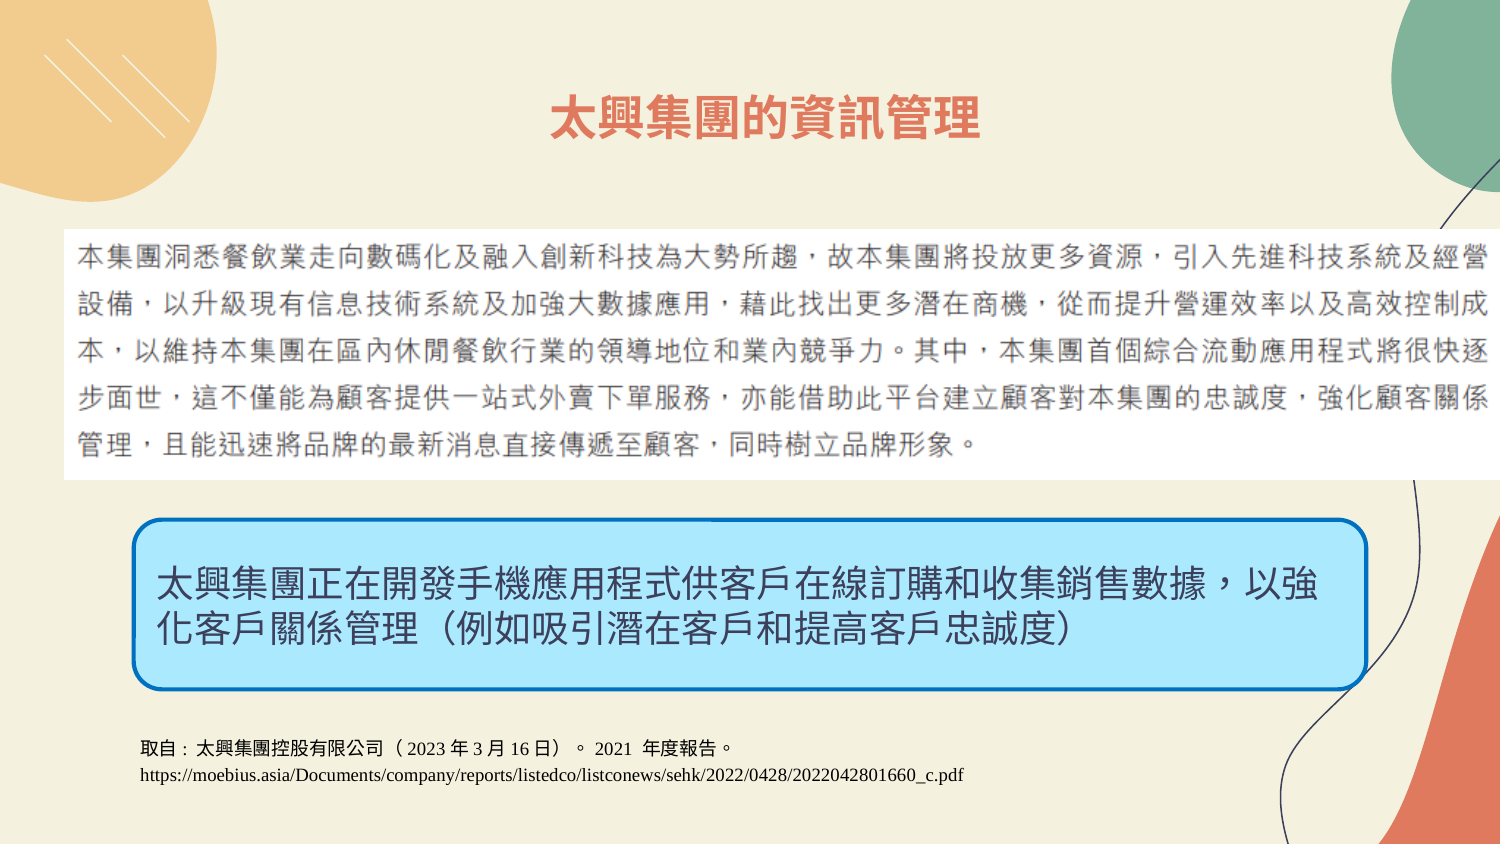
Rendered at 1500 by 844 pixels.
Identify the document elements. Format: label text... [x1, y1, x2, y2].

text_box 取自: 太興集團控股有限公司（2023年3月16日）。2021 年度報告。 https://moebius.asia/Documents/company/reports/listedco/listconews/sehk/2022/0428/2022042801660_c.pdf [125, 726, 1224, 793]
picture [63, 228, 1500, 480]
text_box 太興集團正在開發手機應用程式供客戶在線訂購和收集銷售數據，以強化客戶關係管理（例如吸引潛在客戶和提高客戶忠誠度） [131, 517, 1369, 692]
title 太興集團的資訊管理 [116, 72, 1416, 167]
